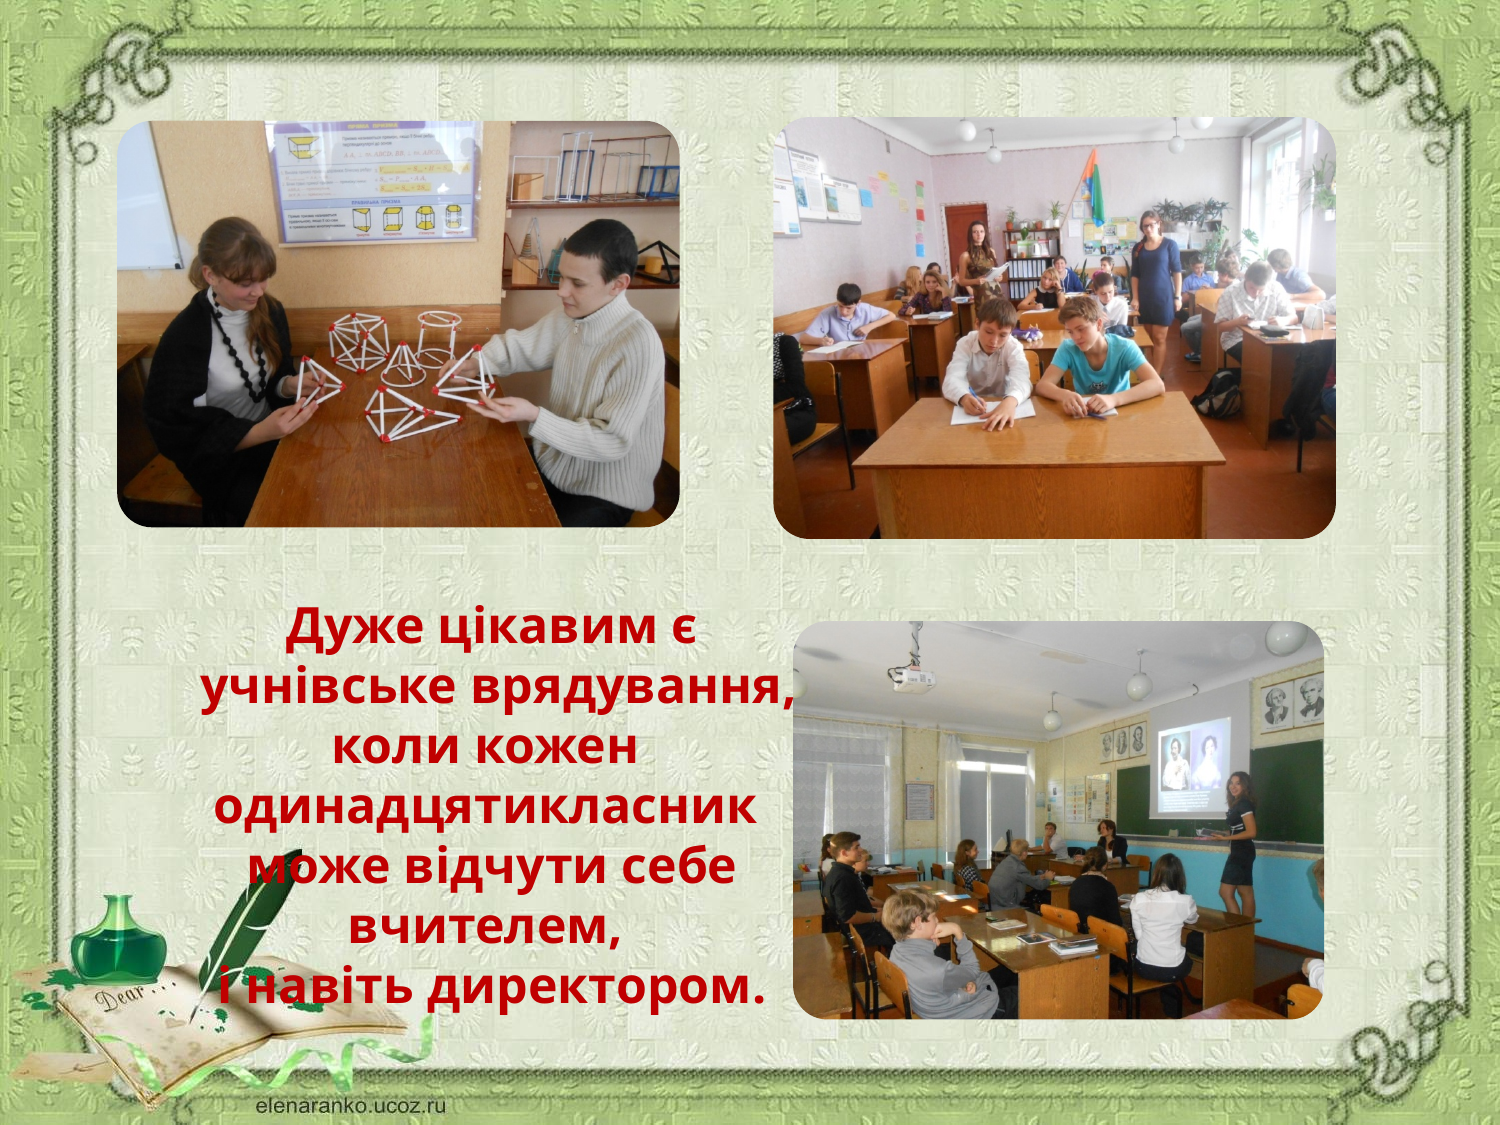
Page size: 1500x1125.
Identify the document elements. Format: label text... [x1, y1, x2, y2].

text_box Дуже цікавим є учнівське врядування, коли кожен одинадцятикласник може відчути себе вчителем, і навіть директором. [117, 585, 868, 1021]
picture [0, 0, 1500, 1125]
